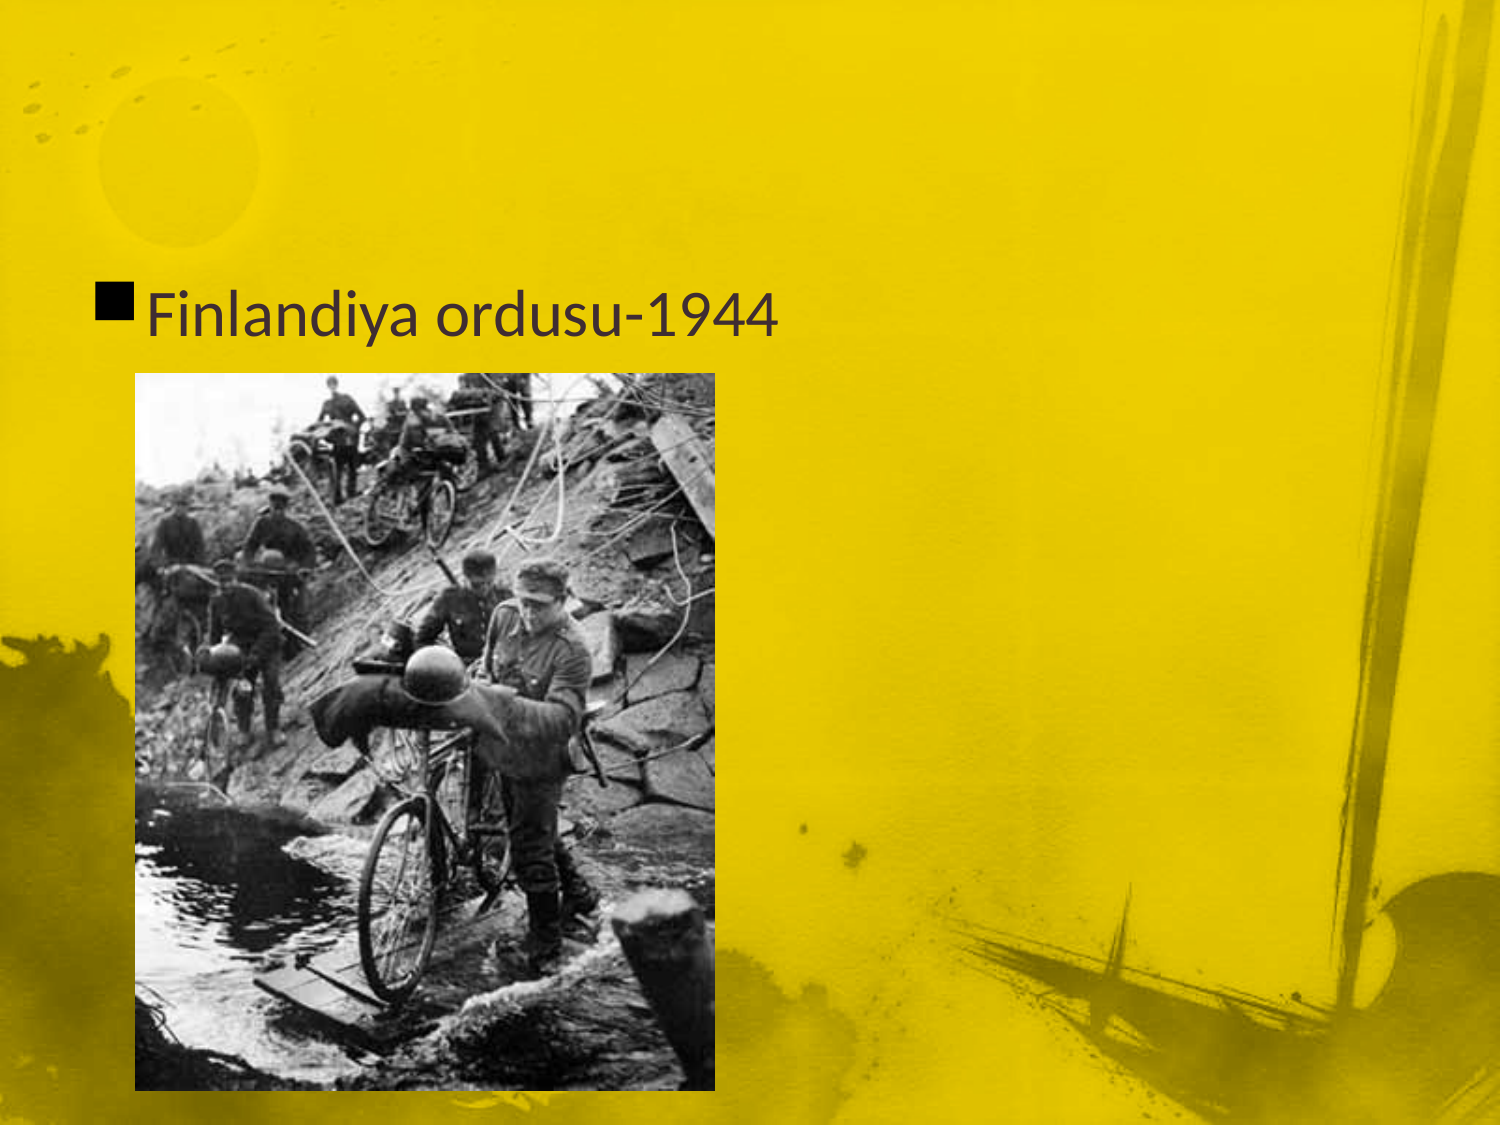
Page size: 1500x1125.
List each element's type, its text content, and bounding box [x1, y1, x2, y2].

picture [135, 373, 715, 1091]
list Finlandiya ordusu-1944 [75, 262, 1425, 1005]
